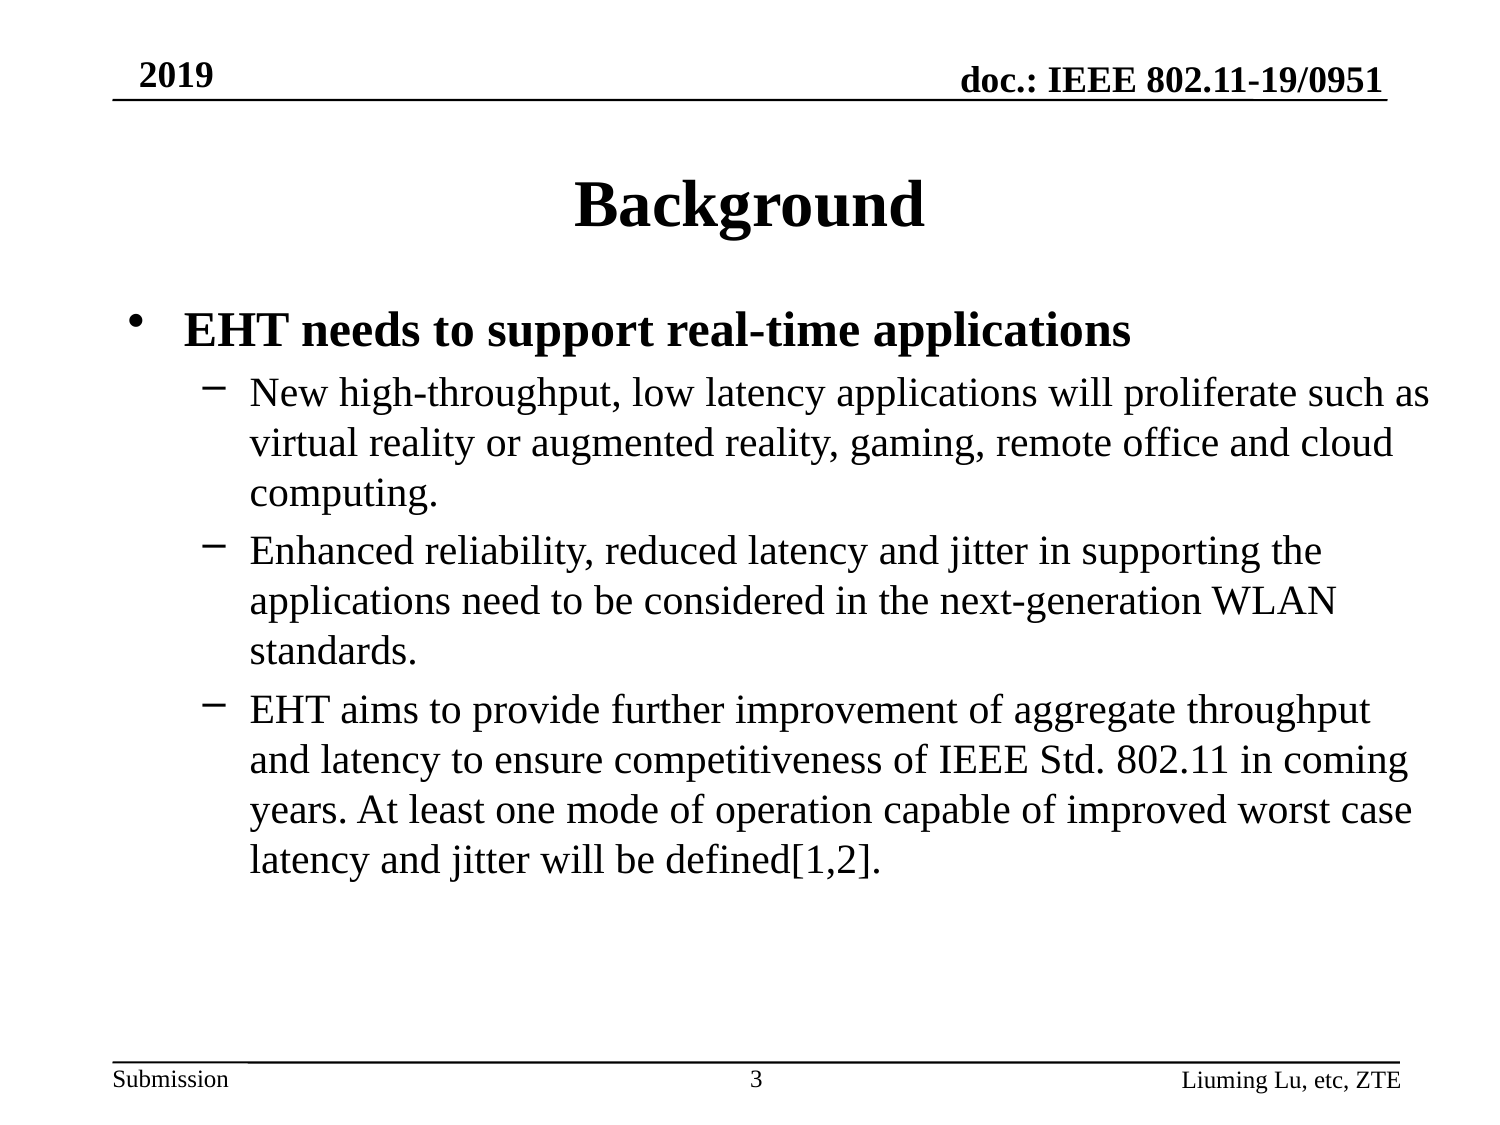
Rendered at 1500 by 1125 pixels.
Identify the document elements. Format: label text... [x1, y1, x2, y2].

list EHT needs to support real-time applications New high-throughput, low latency applications will proliferate such as virtual reality or augmented reality, gaming, remote office and cloud computing. Enhanced reliability, reduced latency and jitter in supporting the applications need to be considered in the next-generation WLAN standards. EHT aims to provide further improvement of aggregate throughput and latency to ensure competitiveness of IEEE Std. 802.11 in coming years. At least one mode of operation capable of improved worst case latency and jitter will be defined[1,2]. [112, 288, 1448, 964]
footer Liuming Lu, etc, ZTE [1178, 1063, 1402, 1095]
title Background [112, 112, 1388, 288]
slide_number 3 [741, 1061, 772, 1093]
